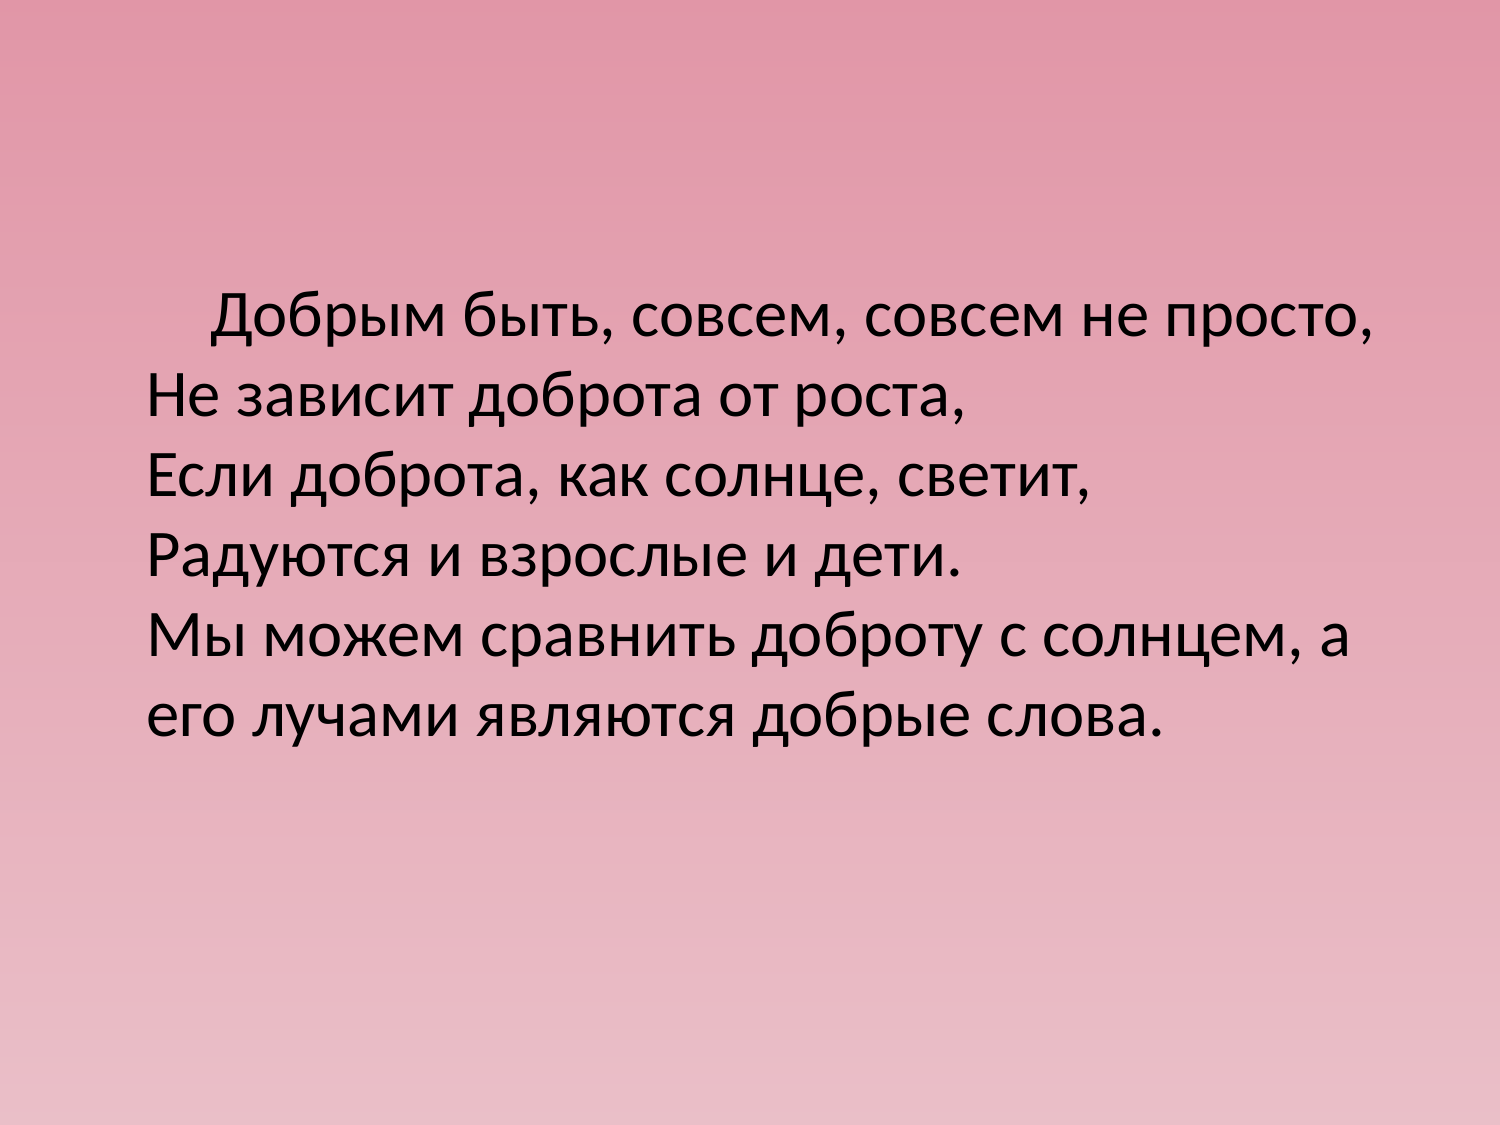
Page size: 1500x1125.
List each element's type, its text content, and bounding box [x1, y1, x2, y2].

list Добрым быть, совсем, совсем не просто, Не зависит доброта от роста, Если доброта, как солнце, светит, Радуются и взрослые и дети. Мы можем сравнить доброту с солнцем, а его лучами являются добрые слова. [75, 262, 1425, 1005]
